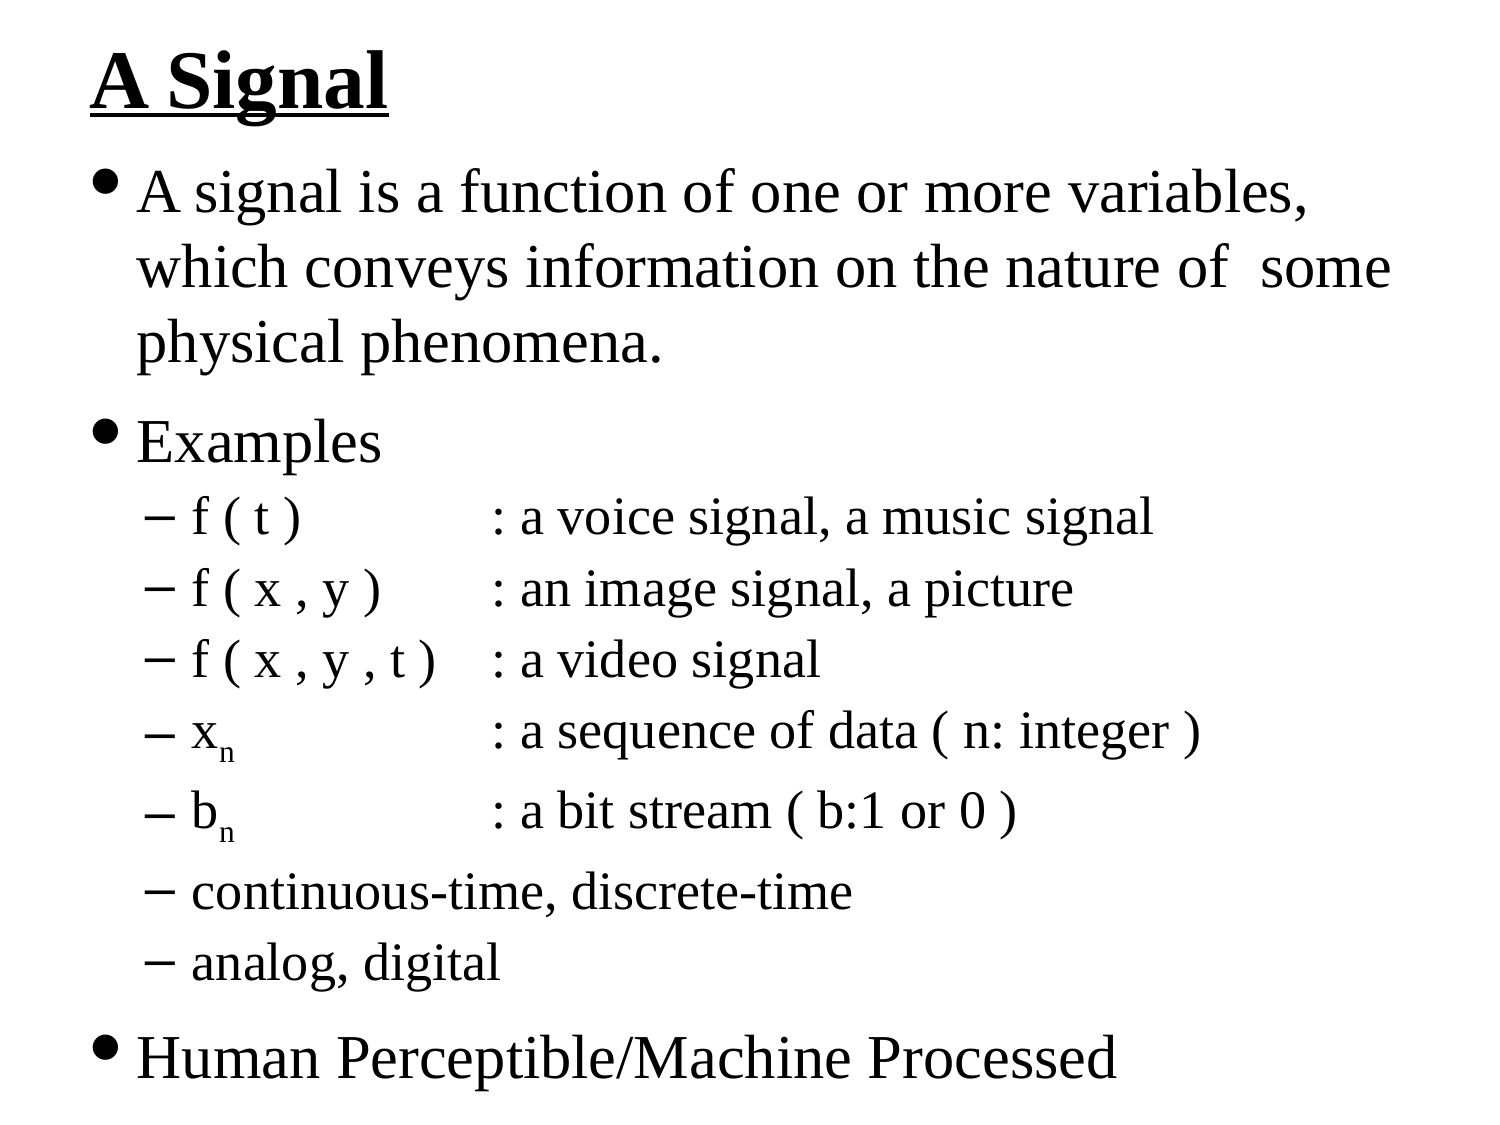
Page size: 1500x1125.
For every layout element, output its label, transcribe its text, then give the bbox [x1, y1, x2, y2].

text_box A Signal A signal is a function of one or more variables, which conveys information on the nature of some physical phenomena. Examples f ( t ) : a voice signal, a music signal f ( x , y ) : an image signal, a picture f ( x , y , t ) : a video signal xn : a sequence of data ( n: integer ) bn : a bit stream ( b:1 or 0 ) continuous-time, discrete-time analog, digital Human Perceptible/Machine Processed [0, 0, 1500, 1099]
